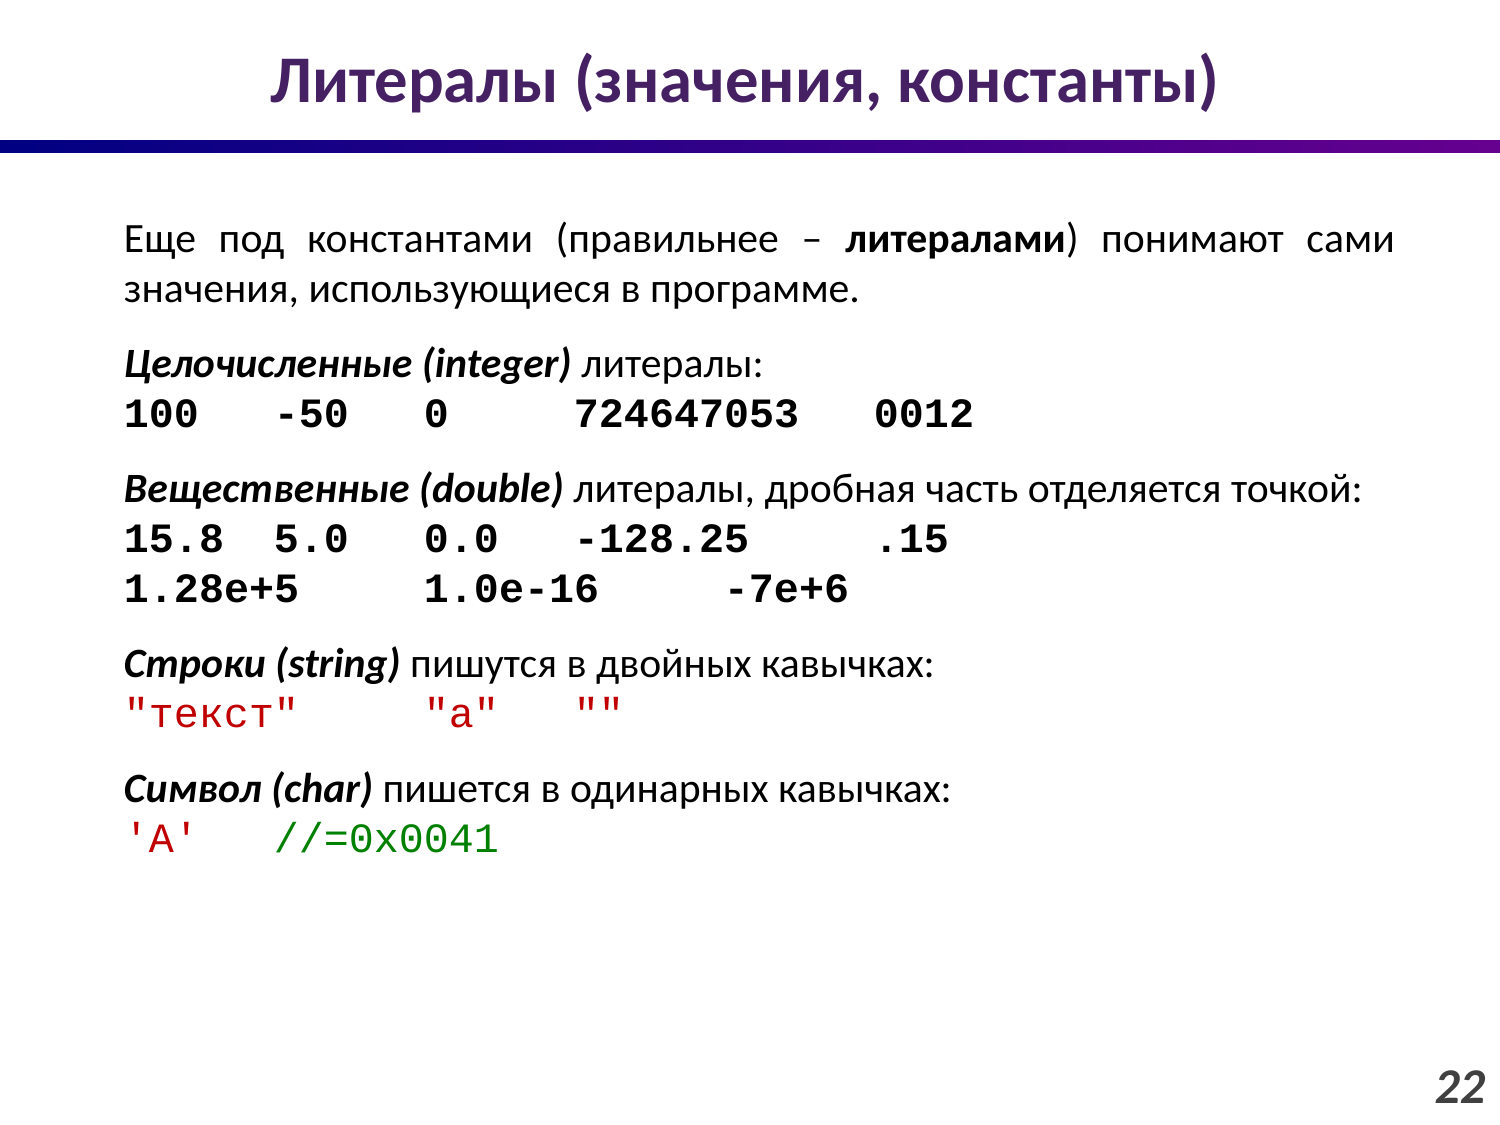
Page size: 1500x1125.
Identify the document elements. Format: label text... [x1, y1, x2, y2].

text_box Еще под константами (правильнее – литералами) понимают сами значения, использующиеся в программе. Целочисленные (integer) литералы: 100 -50 0 724647053 0012 Вещественные (double) литералы, дробная часть отделяется точкой: 15.8 5.0 0.0 -128.25 .15 1.28e+5 1.0e-16 -7e+6 Строки (string) пишутся в двойных кавычках: "текст" "a" "" Символ (char) пишется в одинарных кавычках: 'A' //=0x0041 [109, 203, 1410, 868]
title Литералы (значения, константы) [70, 0, 1421, 153]
slide_number 22 [1359, 1042, 1500, 1125]
